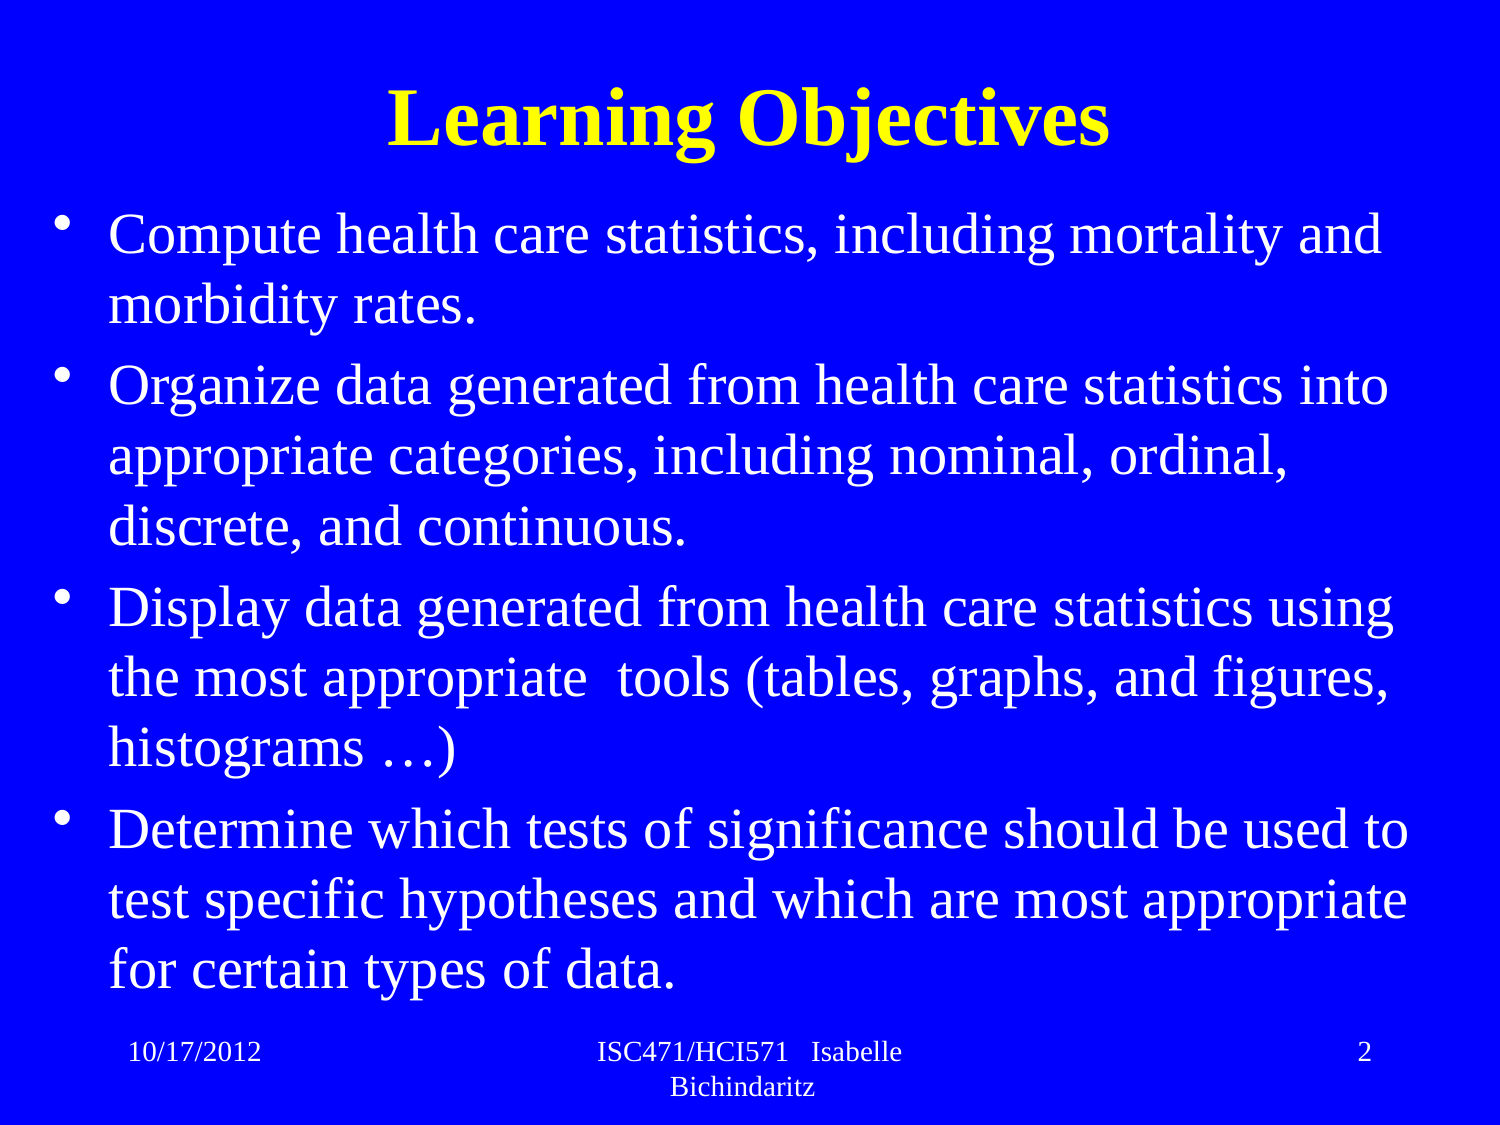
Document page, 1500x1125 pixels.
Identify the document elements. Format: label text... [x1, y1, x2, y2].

text_box Learning Objectives [0, 12, 1500, 213]
list Compute health care statistics, including mortality and morbidity rates. Organize data generated from health care statistics into appropriate categories, including nominal, ordinal, discrete, and continuous. Display data generated from health care statistics using the most appropriate tools (tables, graphs, and figures, histograms …) Determine which tests of significance should be used to test specific hypotheses and which are most appropriate for certain types of data. [37, 213, 1450, 989]
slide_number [112, 1024, 426, 1101]
footer ISC471/HCI571 Isabelle Bichindaritz [512, 1024, 988, 1101]
slide_number 2 [1074, 1024, 1388, 1101]
